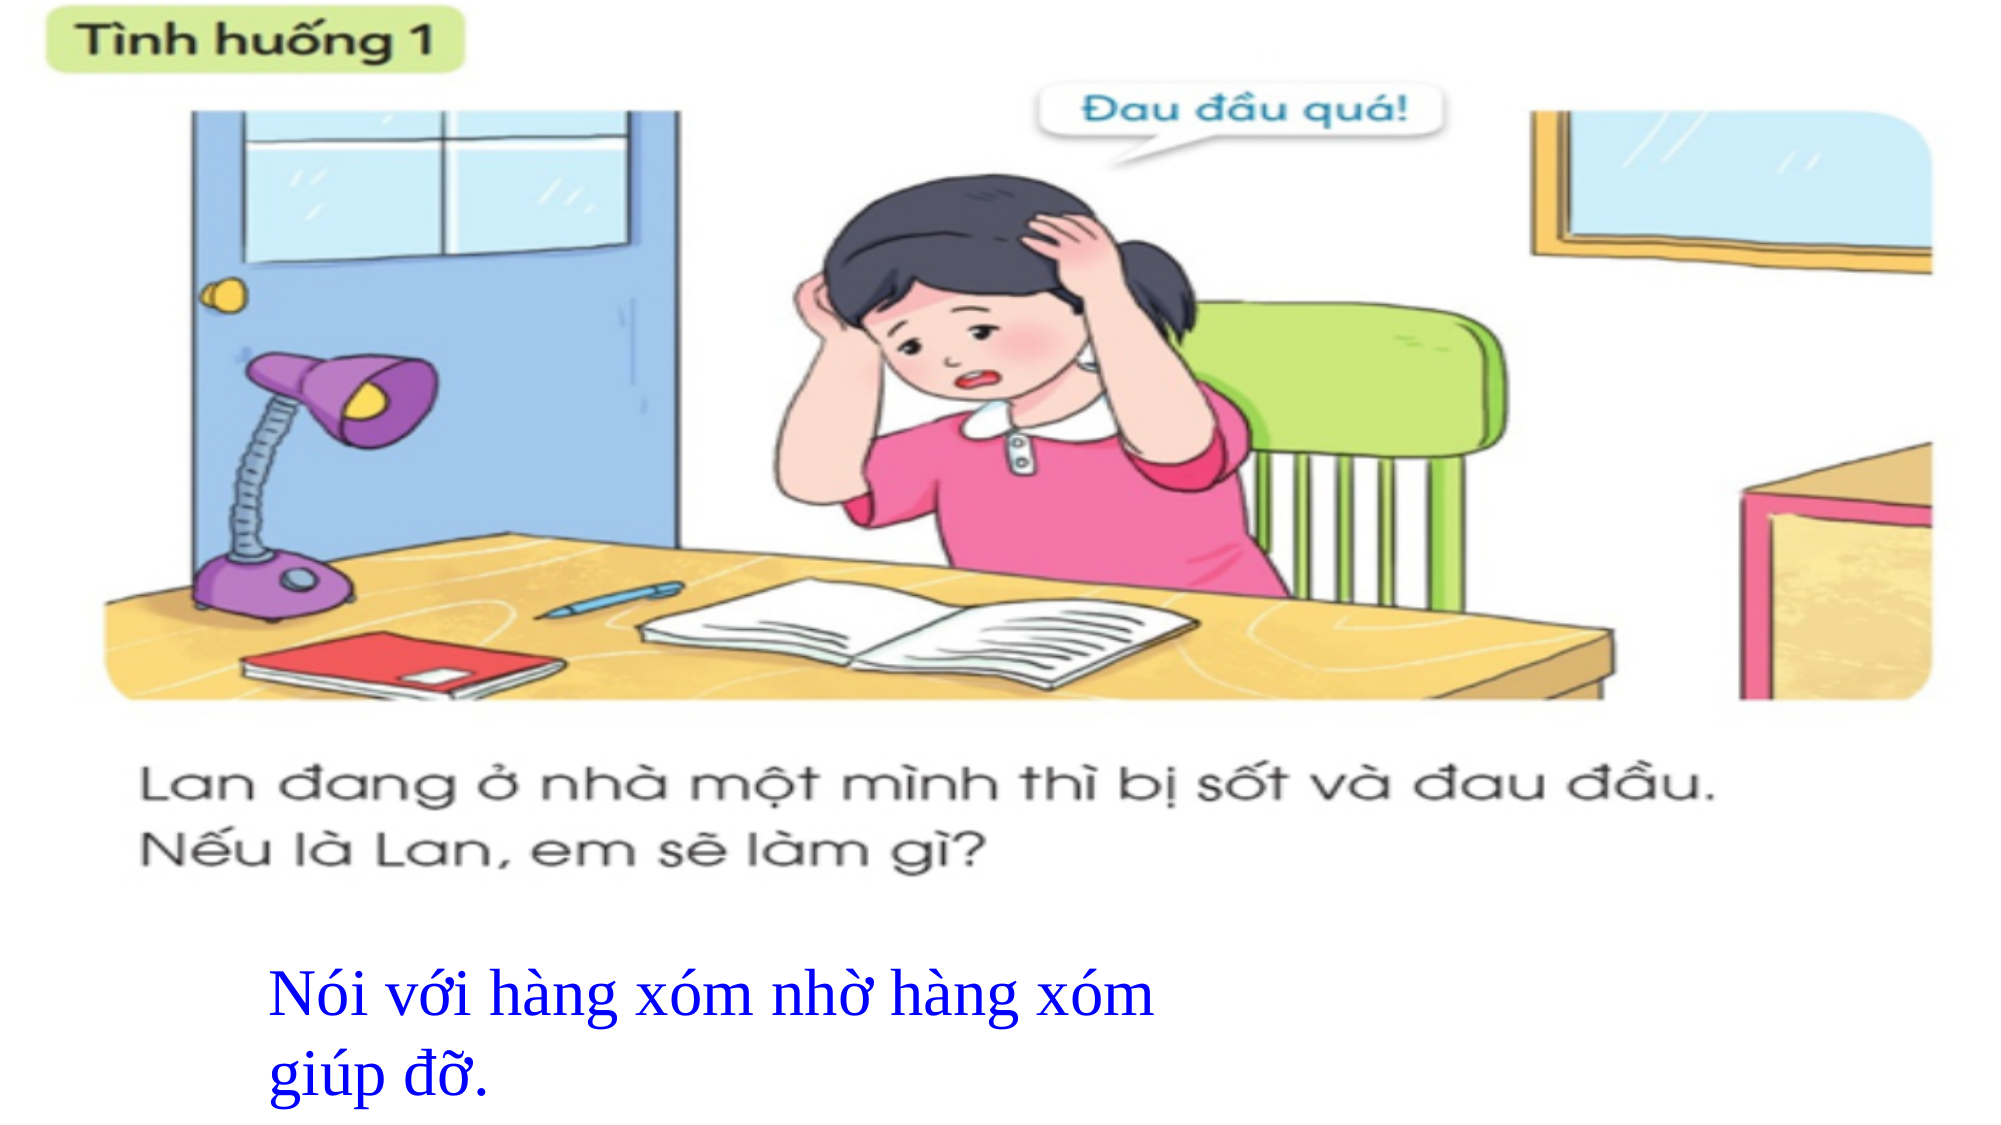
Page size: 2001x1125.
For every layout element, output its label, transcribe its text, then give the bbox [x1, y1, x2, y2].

picture [24, 0, 1963, 883]
text_box Nói với hàng xóm nhờ hàng xóm giúp đỡ. [253, 941, 1304, 1117]
